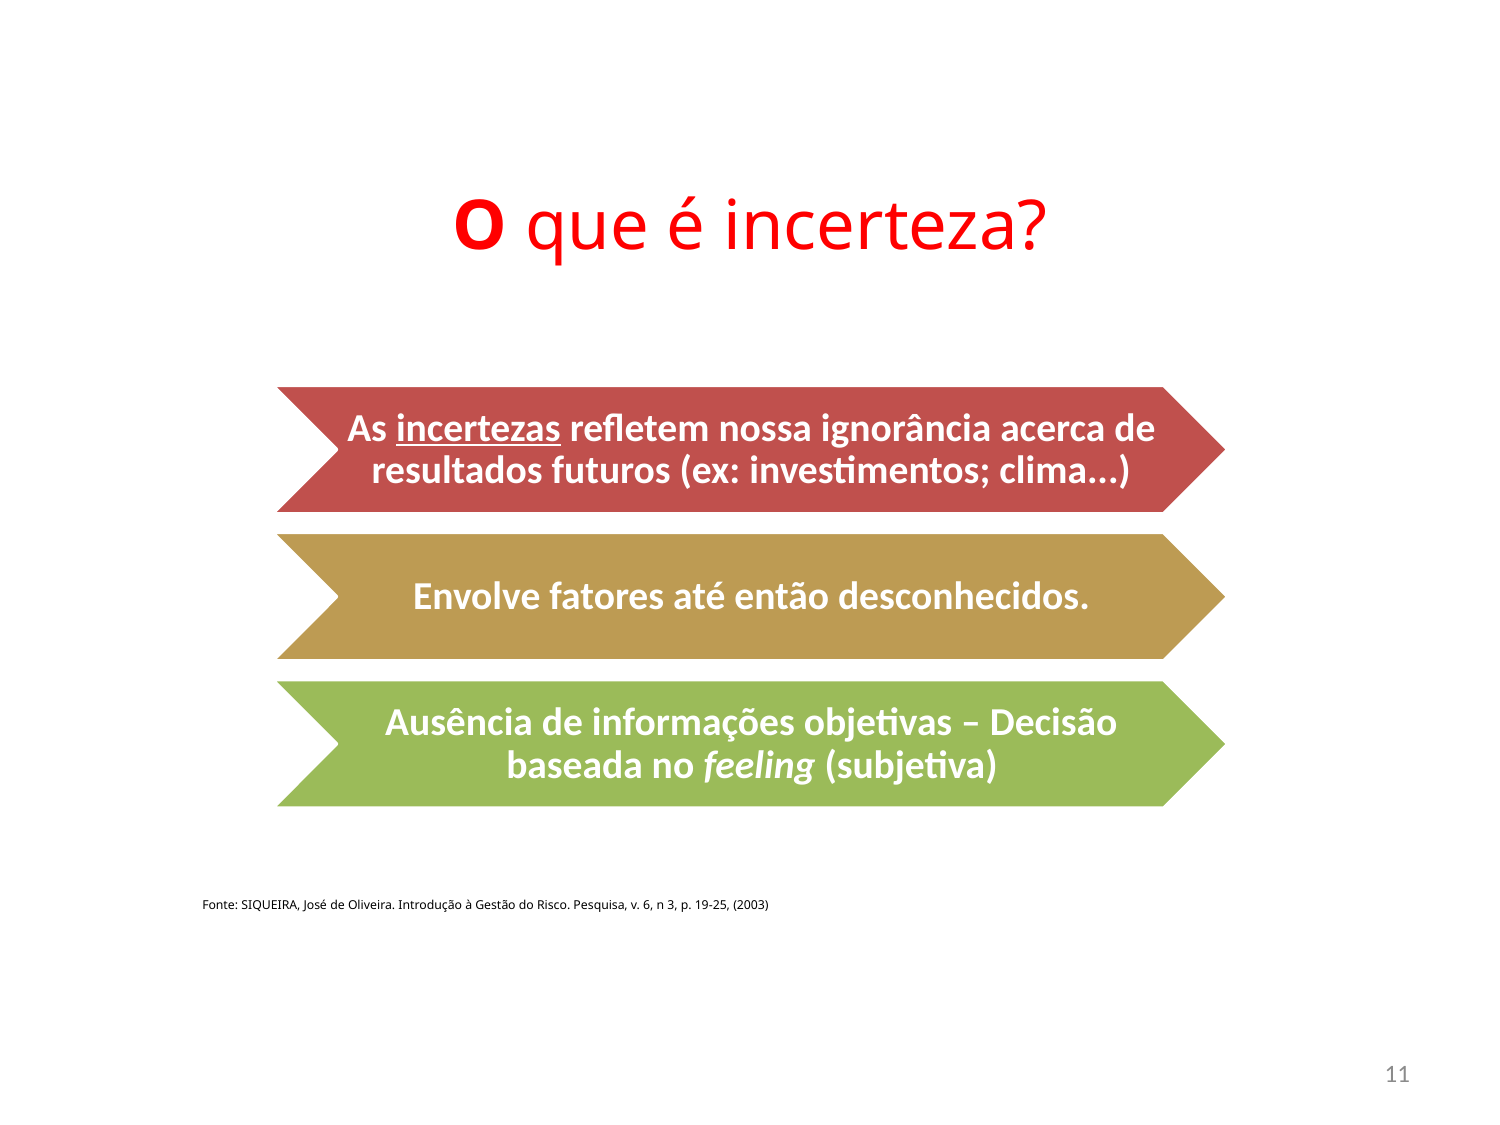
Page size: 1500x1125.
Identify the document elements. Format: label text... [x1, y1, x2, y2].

text_box Fonte: SIQUEIRA, José de Oliveira. Introdução à Gestão do Risco. Pesquisa, v. 6, n 3, p. 19-25, (2003) [187, 889, 785, 920]
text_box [271, 384, 1229, 809]
slide_number 11 [1074, 1042, 1425, 1103]
text_box O que é incerteza? [187, 140, 1313, 304]
